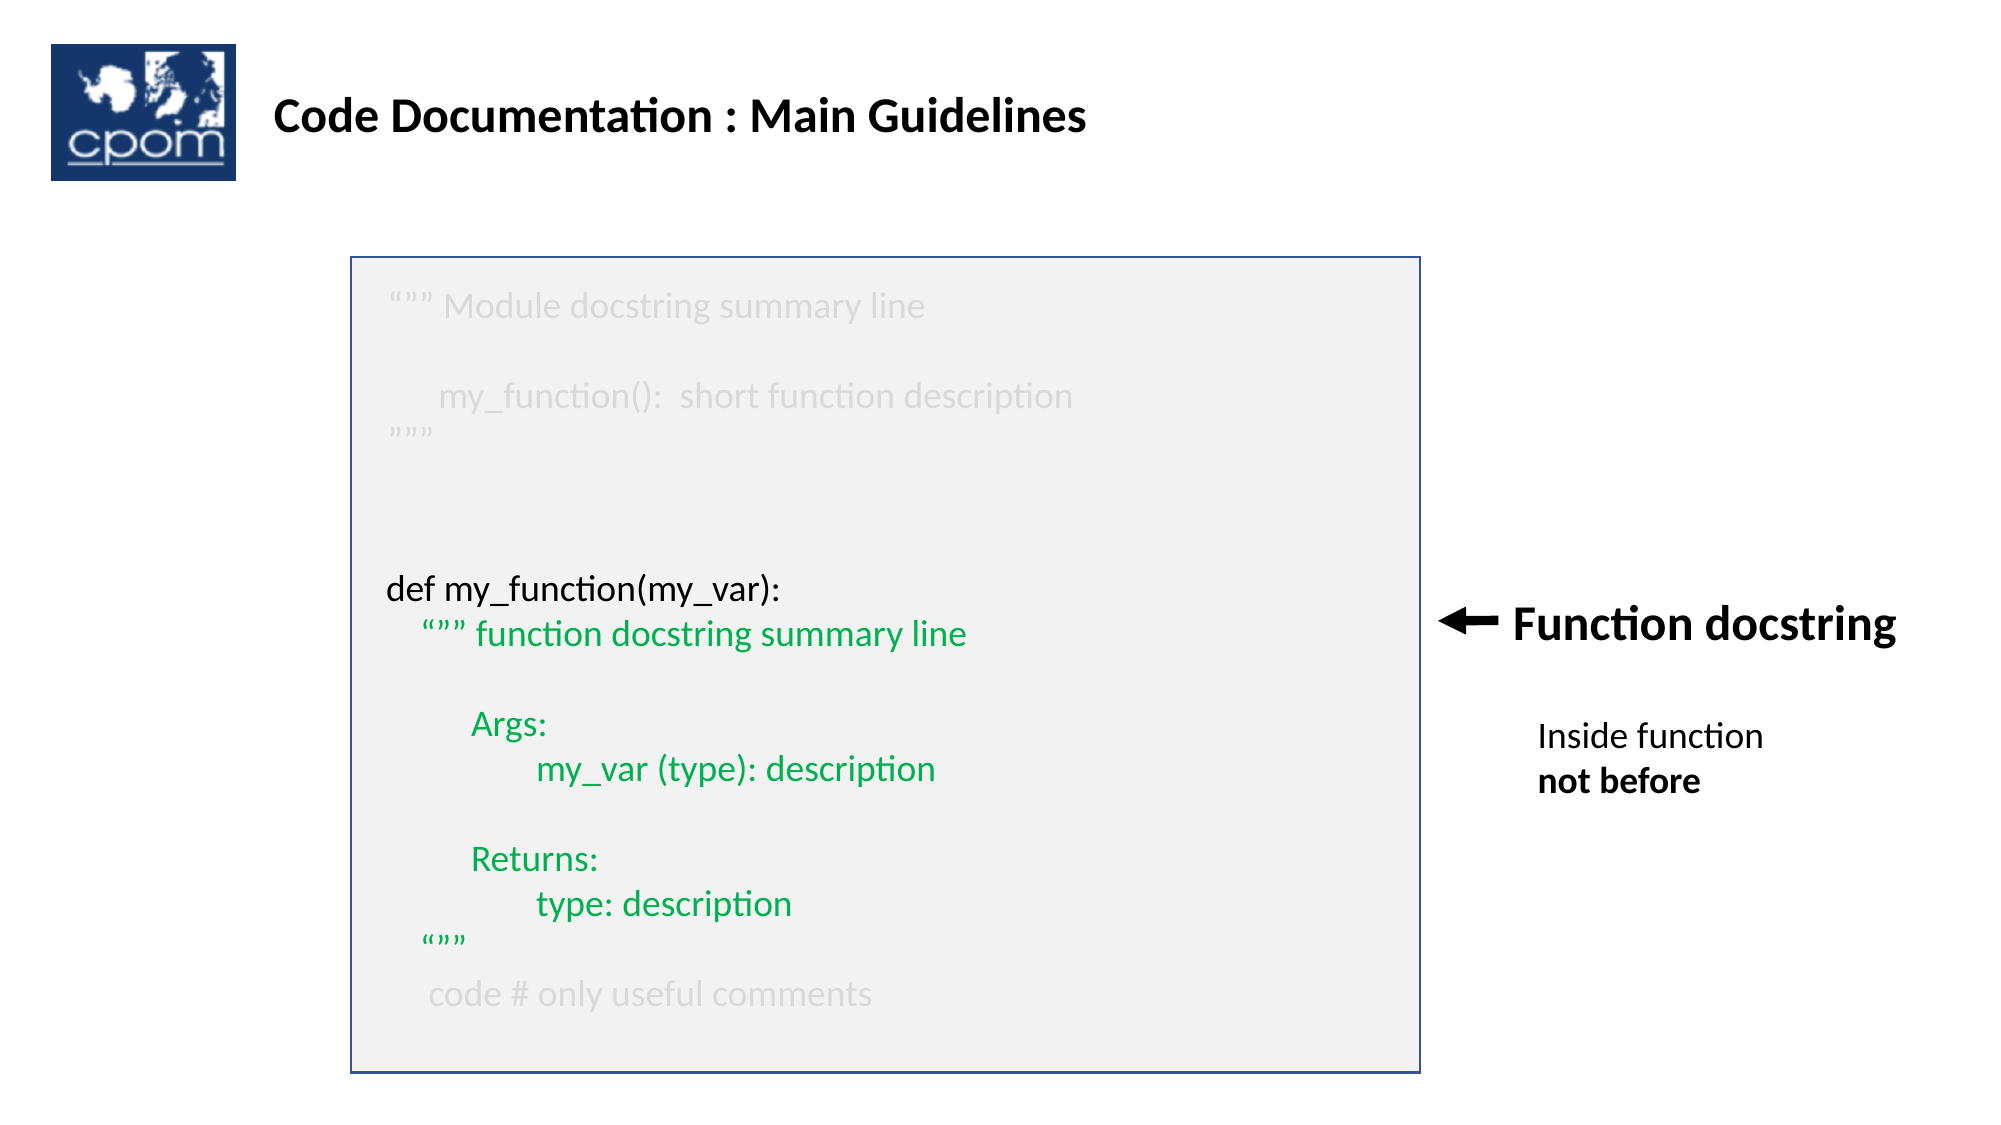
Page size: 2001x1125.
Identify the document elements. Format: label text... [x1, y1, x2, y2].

text_box [350, 256, 1421, 1074]
text_box Function docstring [1498, 582, 1912, 658]
text_box Code Documentation : Main Guidelines [259, 74, 1114, 150]
picture [50, 44, 236, 181]
text_box def my_function(my_var): “”” function docstring summary line Args: my_var (type): description Returns: type: description “”” code # only useful comments [371, 556, 983, 1067]
text_box Inside function not before [1522, 703, 1780, 808]
text_box “”” Module docstring summary line my_function(): short function description ””” [372, 273, 1090, 513]
